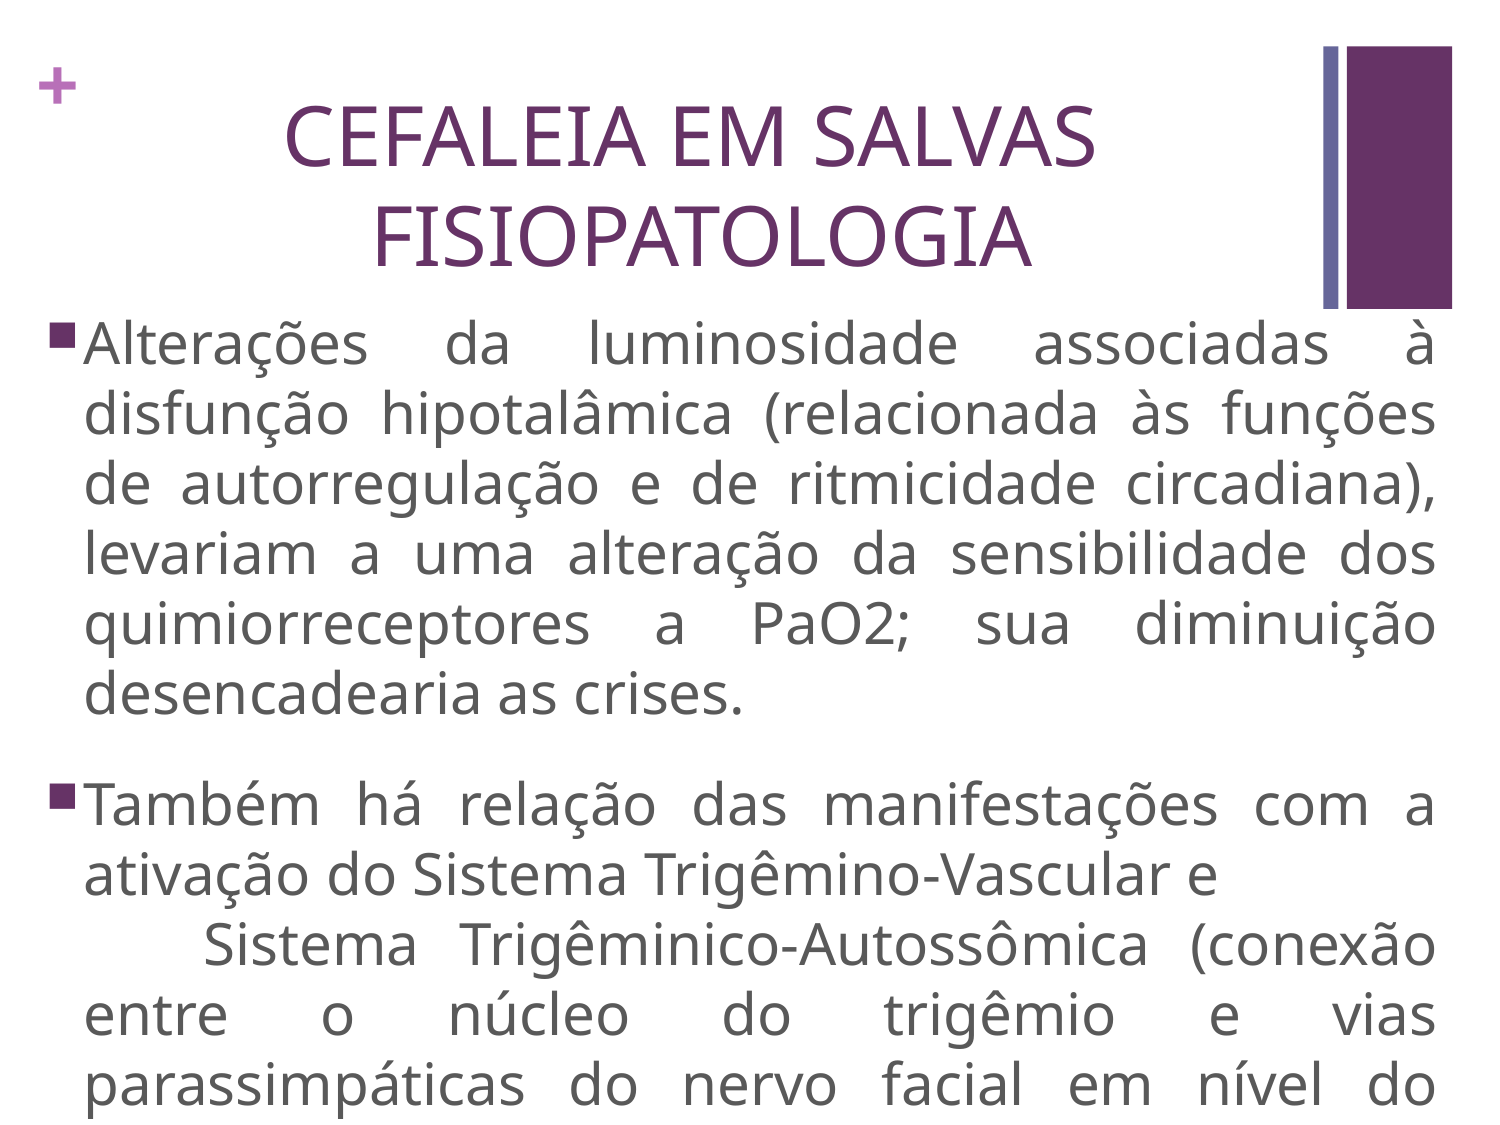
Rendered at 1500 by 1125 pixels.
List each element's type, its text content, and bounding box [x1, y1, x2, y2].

title CEFALEIA EM SALVAS FISIOPATOLOGIA [81, 76, 1322, 260]
list Alterações da luminosidade associadas à disfunção hipotalâmica (relacionada às funções de autorregulação e de ritmicidade circadiana), levariam a uma alteração da sensibilidade dos quimiorreceptores a PaO2; sua diminuição desencadearia as crises. Também há relação das manifestações com a ativação do Sistema Trigêmino-Vascular e Sistema Trigêminico-Autossômica (conexão entre o núcleo do trigêmio e vias parassimpáticas do nervo facial em nível do tronco cerebral). [31, 298, 1453, 1114]
